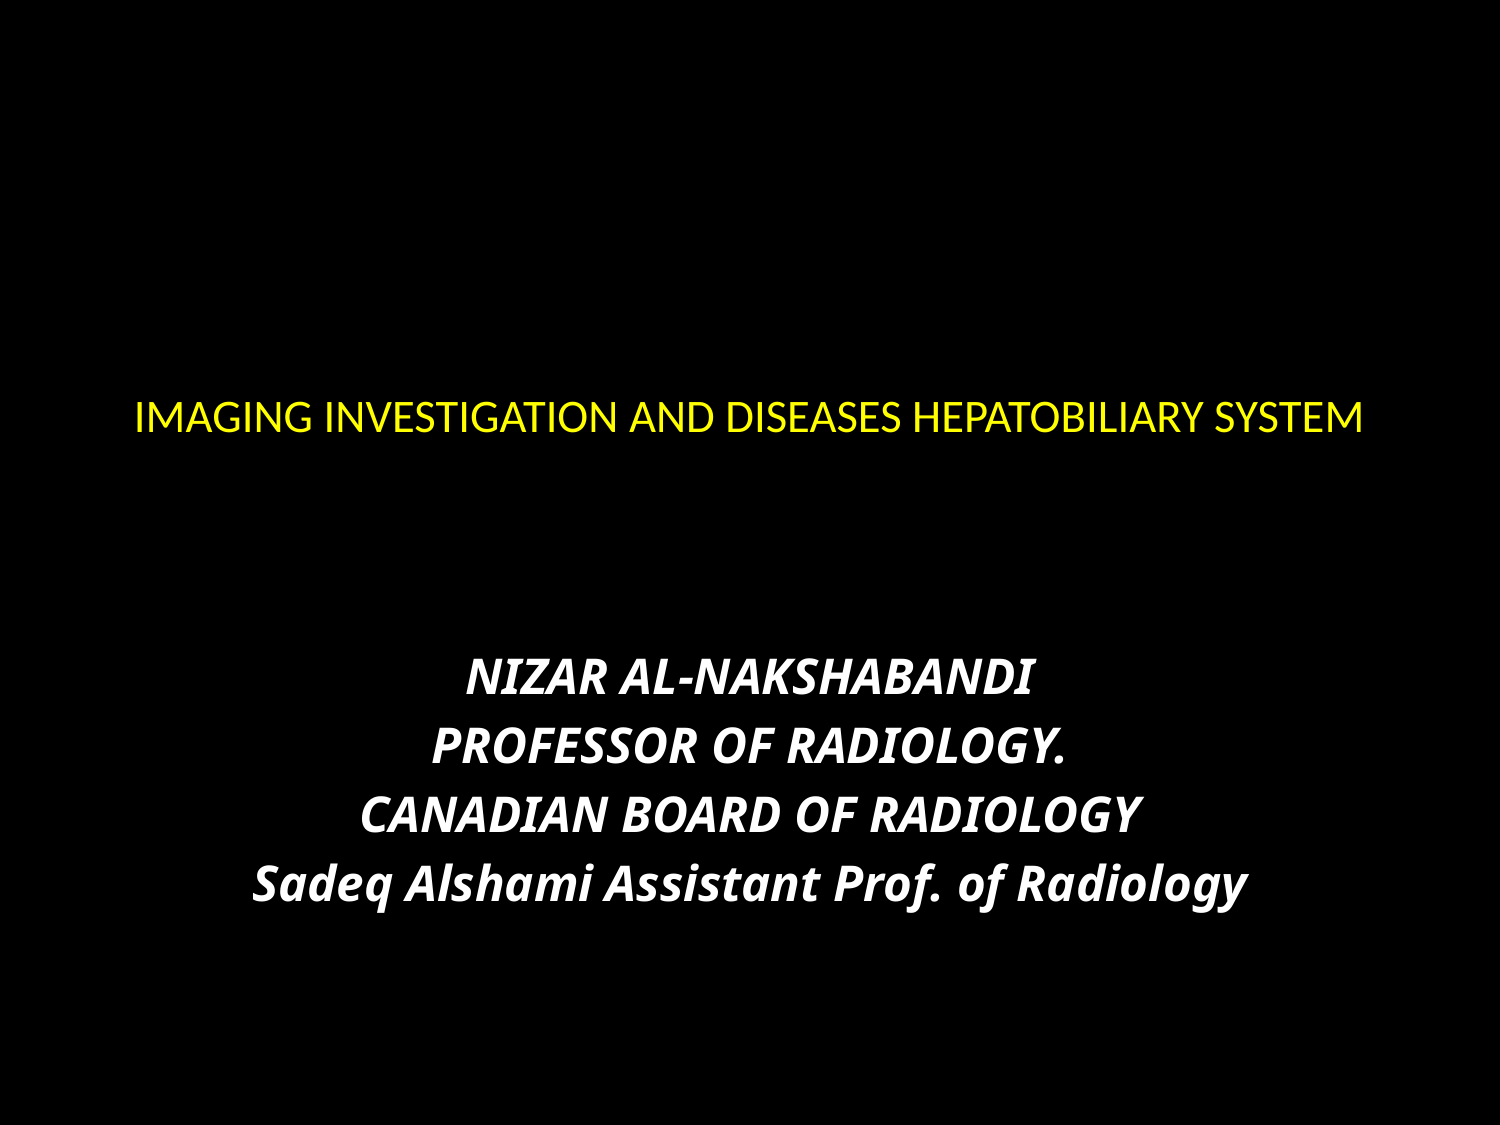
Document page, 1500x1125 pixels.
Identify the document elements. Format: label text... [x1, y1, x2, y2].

title IMAGING INVESTIGATION AND DISEASES HEPATOBILIARY SYSTEM [112, 349, 1388, 591]
subtitle NIZAR AL-NAKSHABANDI PROFESSOR OF RADIOLOGY. CANADIAN BOARD OF RADIOLOGY Sadeq Alshami Assistant Prof. of Radiology [225, 637, 1275, 925]
